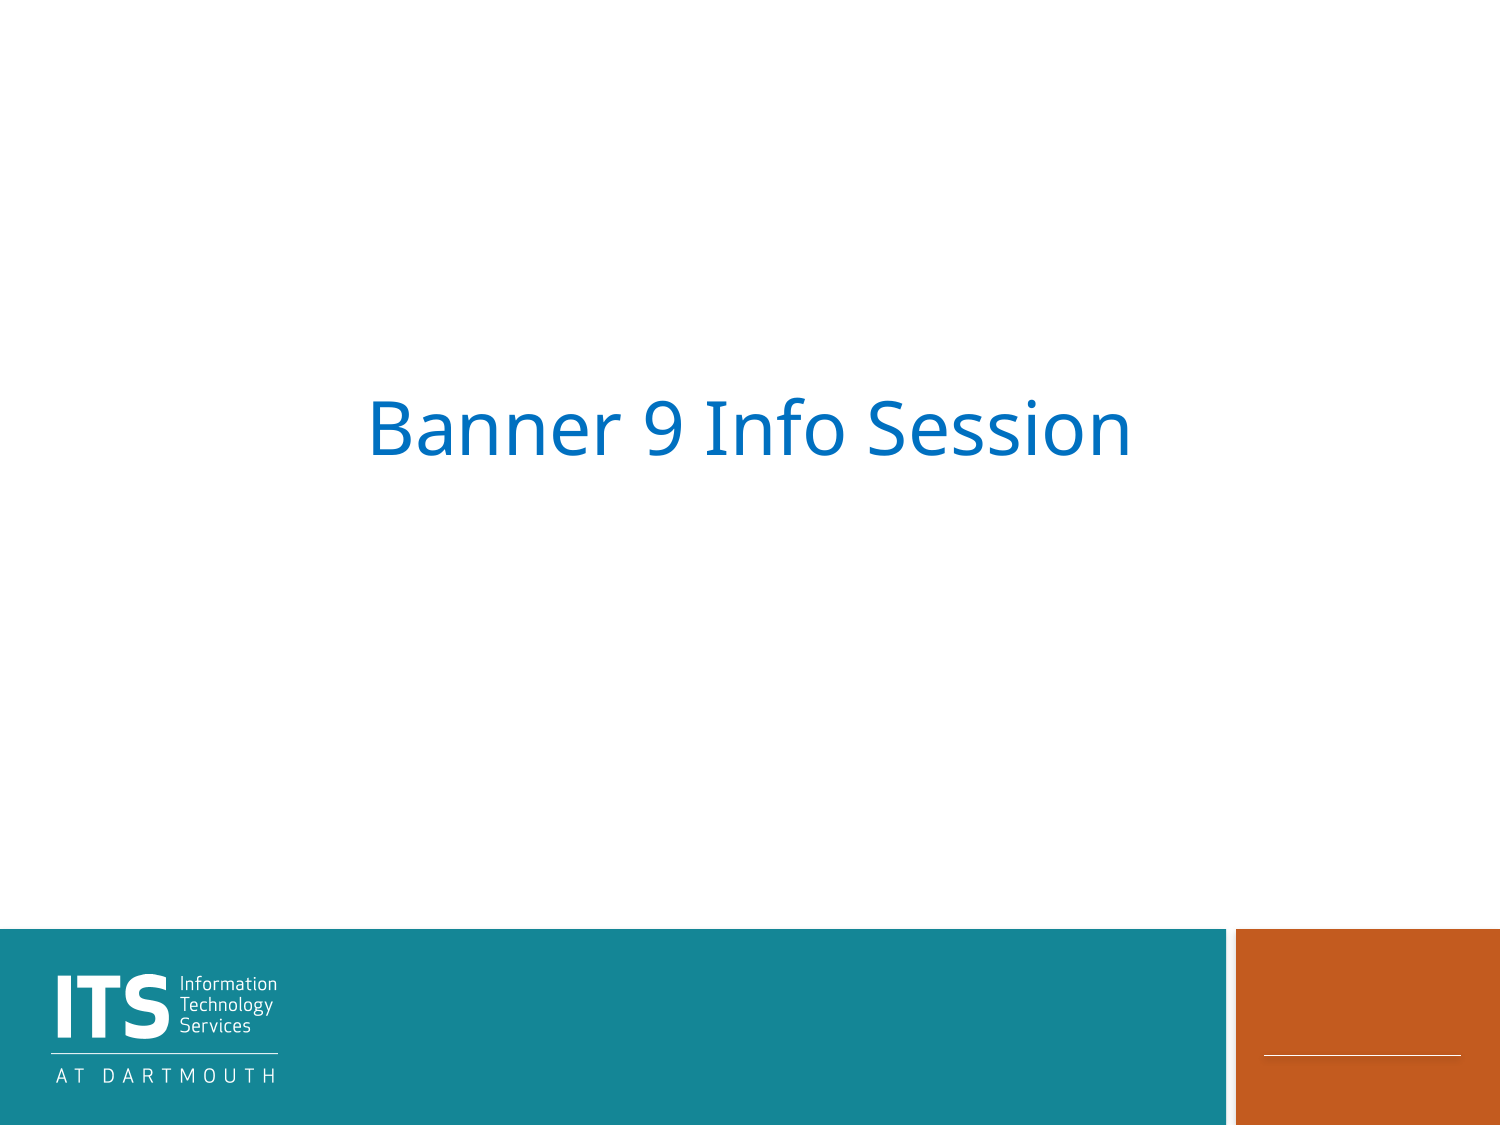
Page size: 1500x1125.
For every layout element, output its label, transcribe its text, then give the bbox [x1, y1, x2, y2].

picture [51, 974, 278, 1083]
title Banner 9 Info Session [112, 349, 1388, 591]
